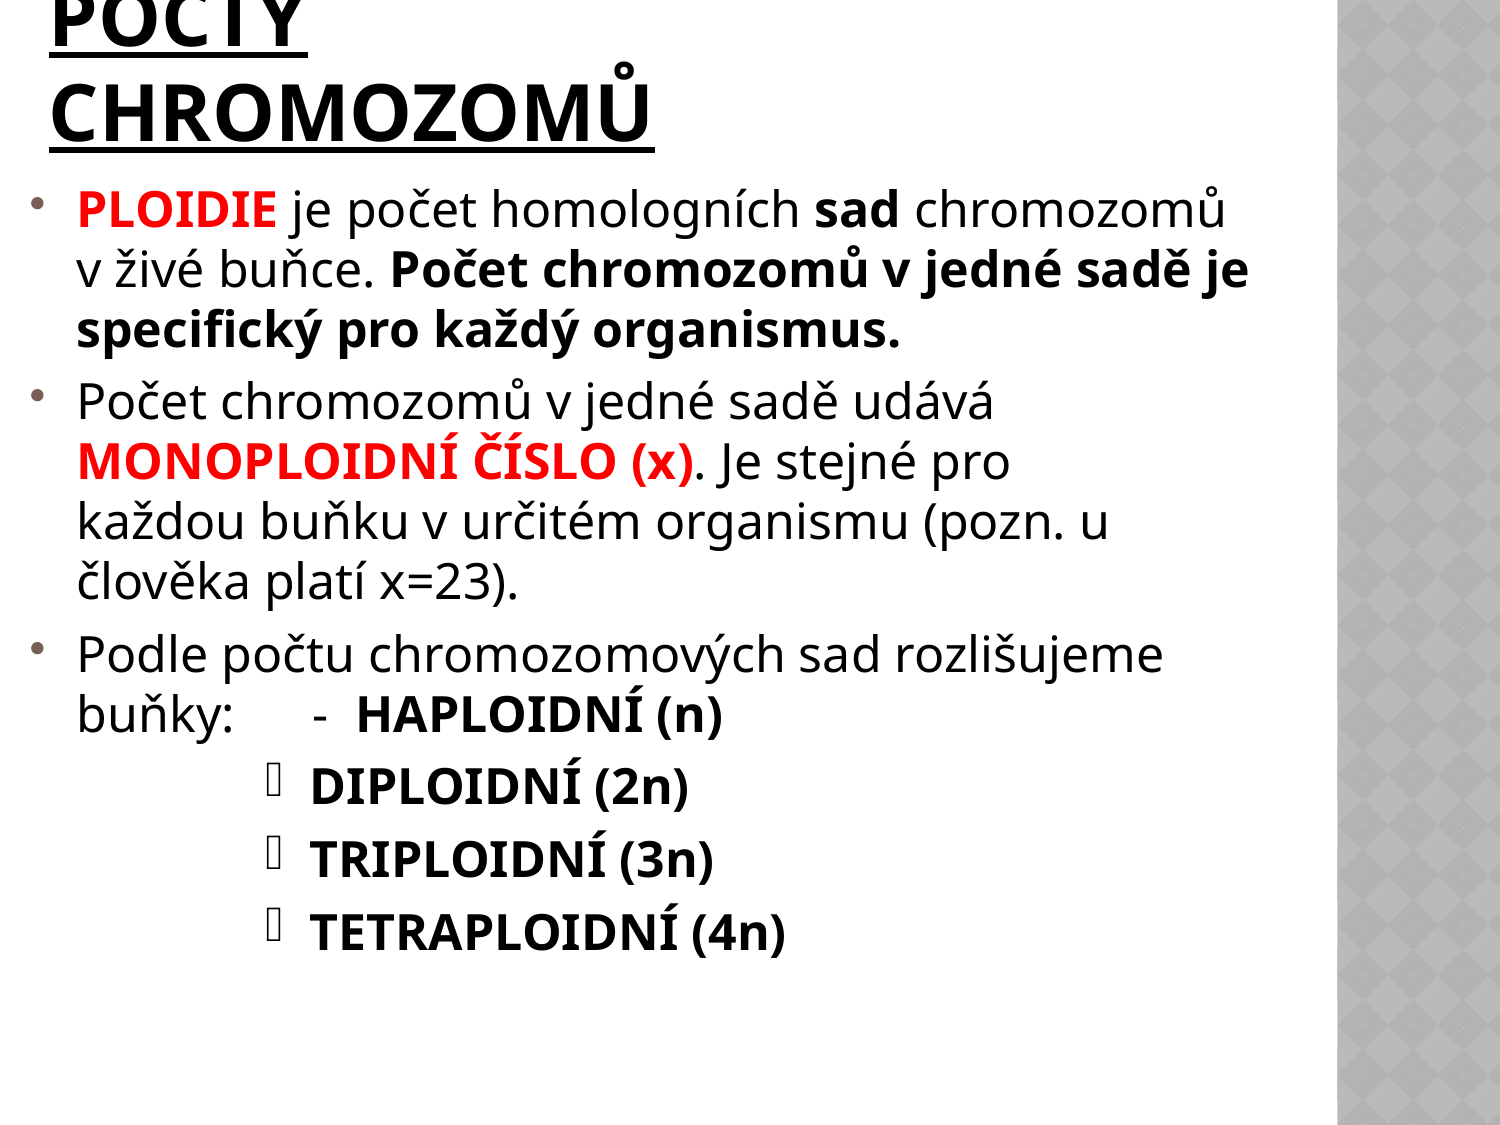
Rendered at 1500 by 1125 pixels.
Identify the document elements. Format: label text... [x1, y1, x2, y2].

title Počty chromozomů [41, 42, 906, 158]
list Ploidie je počet homologních sad chromozomů v živé buňce. Počet chromozomů v jedné sadě je specifický pro každý organismus. Počet chromozomů v jedné sadě udává Monoploidní číslo (x). Je stejné pro každou buňku v určitém organismu (pozn. u člověka platí x=23). Podle počtu chromozomových sad rozlišujeme buňky: - HAPLOIDNÍ (n) DIPLOIDNÍ (2n) TRIPLOIDNÍ (3n) TETRAPLOIDNÍ (4n) [16, 169, 1281, 1125]
